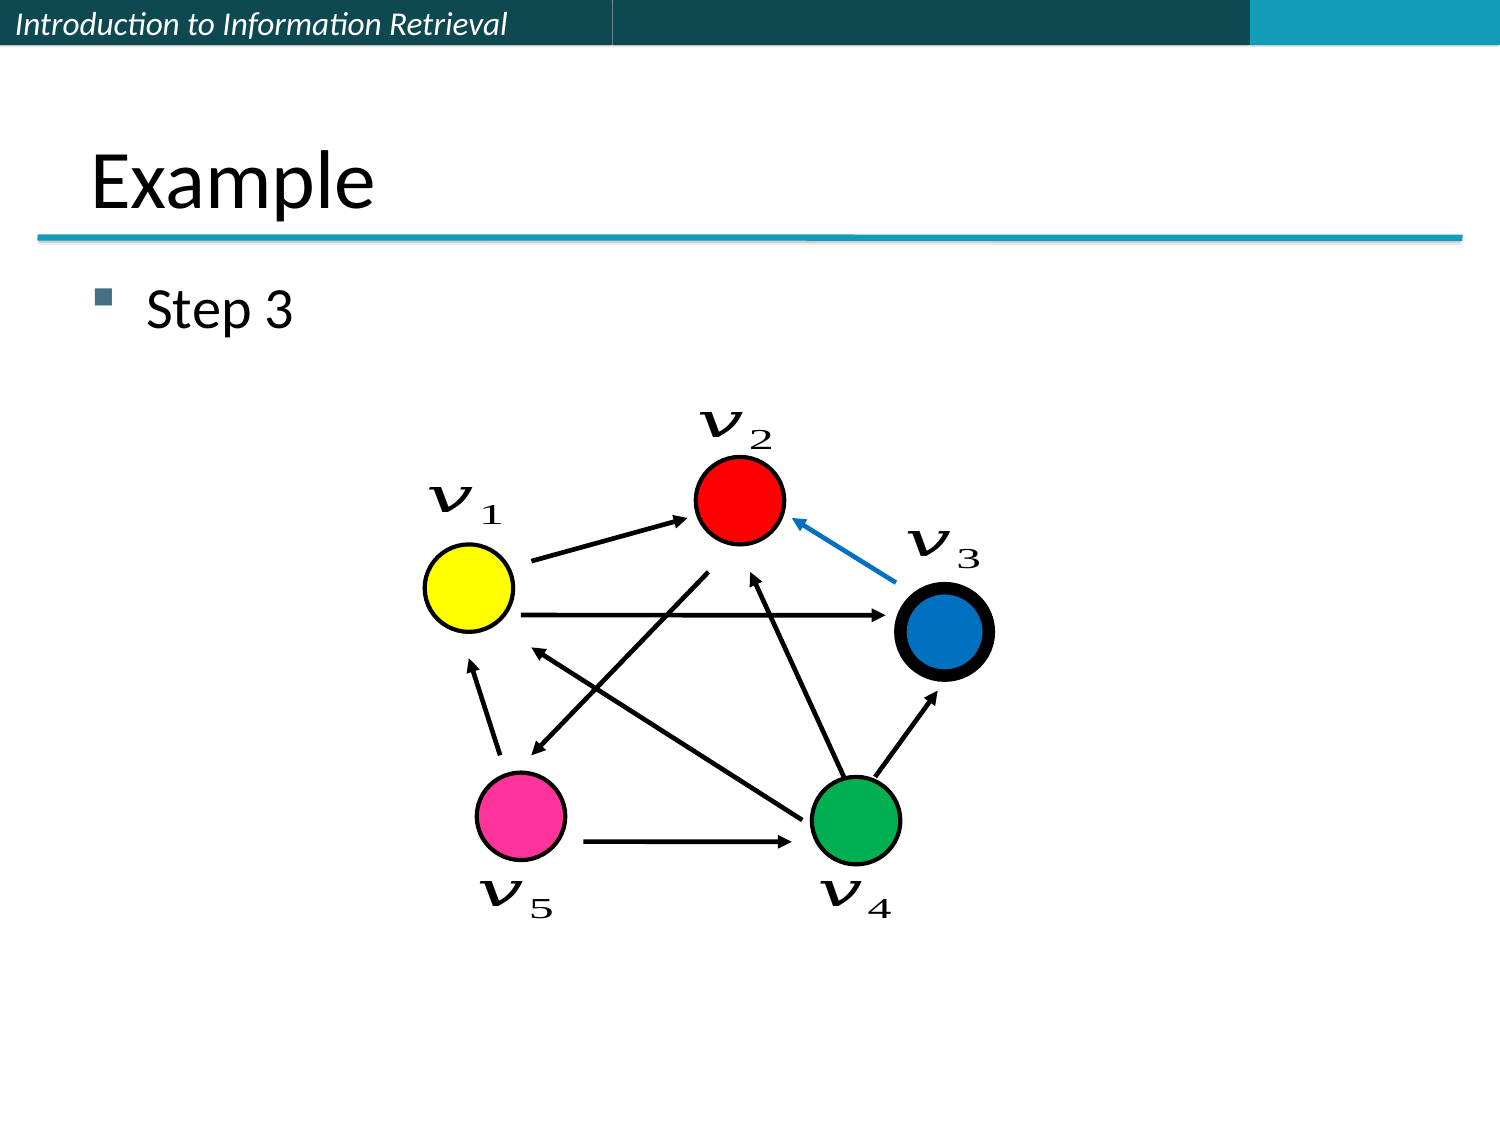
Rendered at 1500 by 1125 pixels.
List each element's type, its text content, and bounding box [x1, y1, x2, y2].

title Example [74, 44, 1426, 233]
list Step 3 [74, 262, 1426, 1076]
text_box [424, 395, 990, 926]
